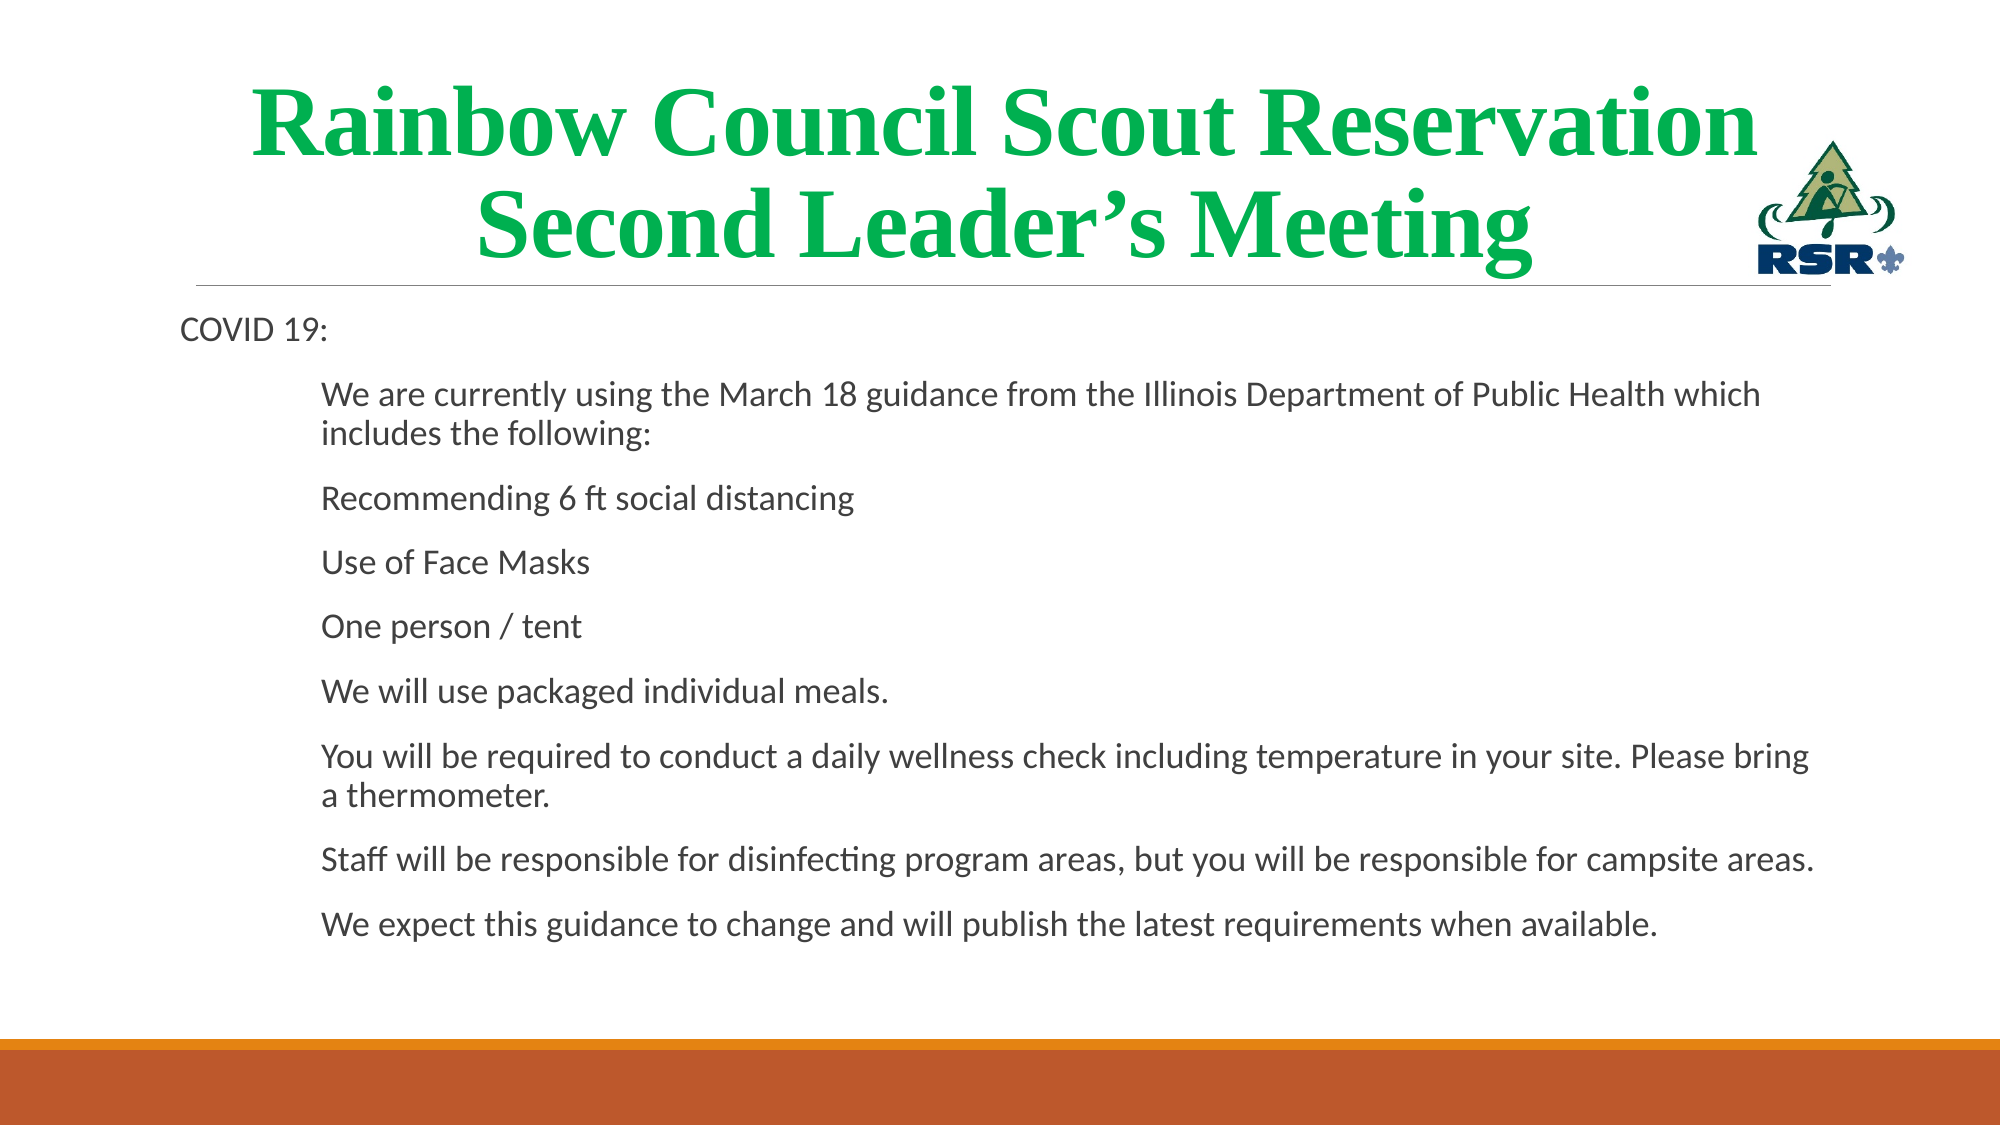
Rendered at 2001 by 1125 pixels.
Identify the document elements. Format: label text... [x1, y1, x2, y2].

title Rainbow Council Scout Reservation Second Leader’s Meeting [180, 47, 1830, 285]
list COVID 19: We are currently using the March 18 guidance from the Illinois Department of Public Health which includes the following: Recommending 6 ft social distancing Use of Face Masks One person / tent We will use packaged individual meals. You will be required to conduct a daily wellness check including temperature in your site. Please bring a thermometer. Staff will be responsible for disinfecting program areas, but you will be responsible for campsite areas. We expect this guidance to change and will publish the latest requirements when available. [180, 302, 1830, 963]
picture [1747, 133, 1913, 286]
